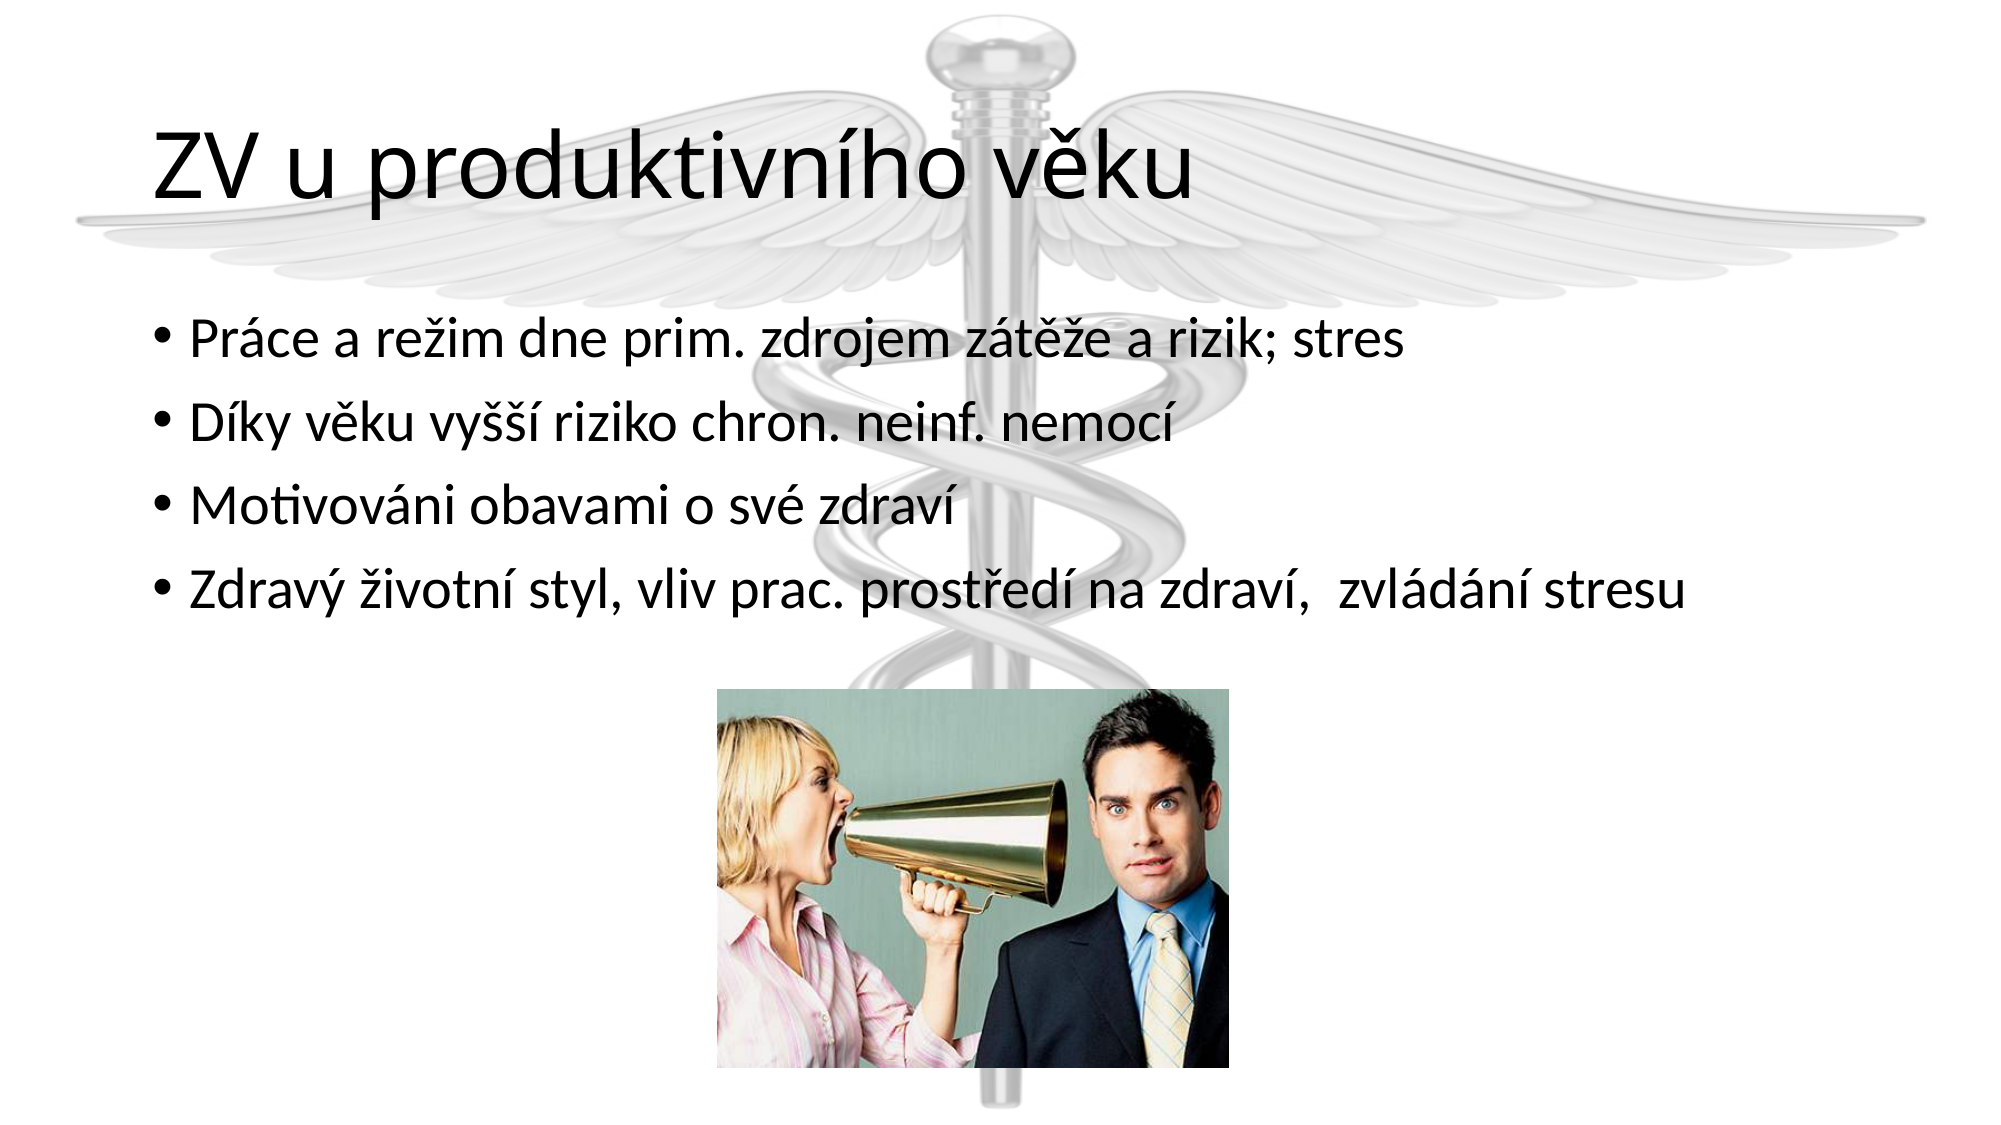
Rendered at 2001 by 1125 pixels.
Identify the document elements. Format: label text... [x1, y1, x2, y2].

picture [717, 689, 1229, 1068]
title ZV u produktivního věku [137, 59, 1863, 278]
list Práce a režim dne prim. zdrojem zátěže a rizik; stres Díky věku vyšší riziko chron. neinf. nemocí Motivováni obavami o své zdraví Zdravý životní styl, vliv prac. prostředí na zdraví, zvládání stresu [137, 299, 1863, 1014]
